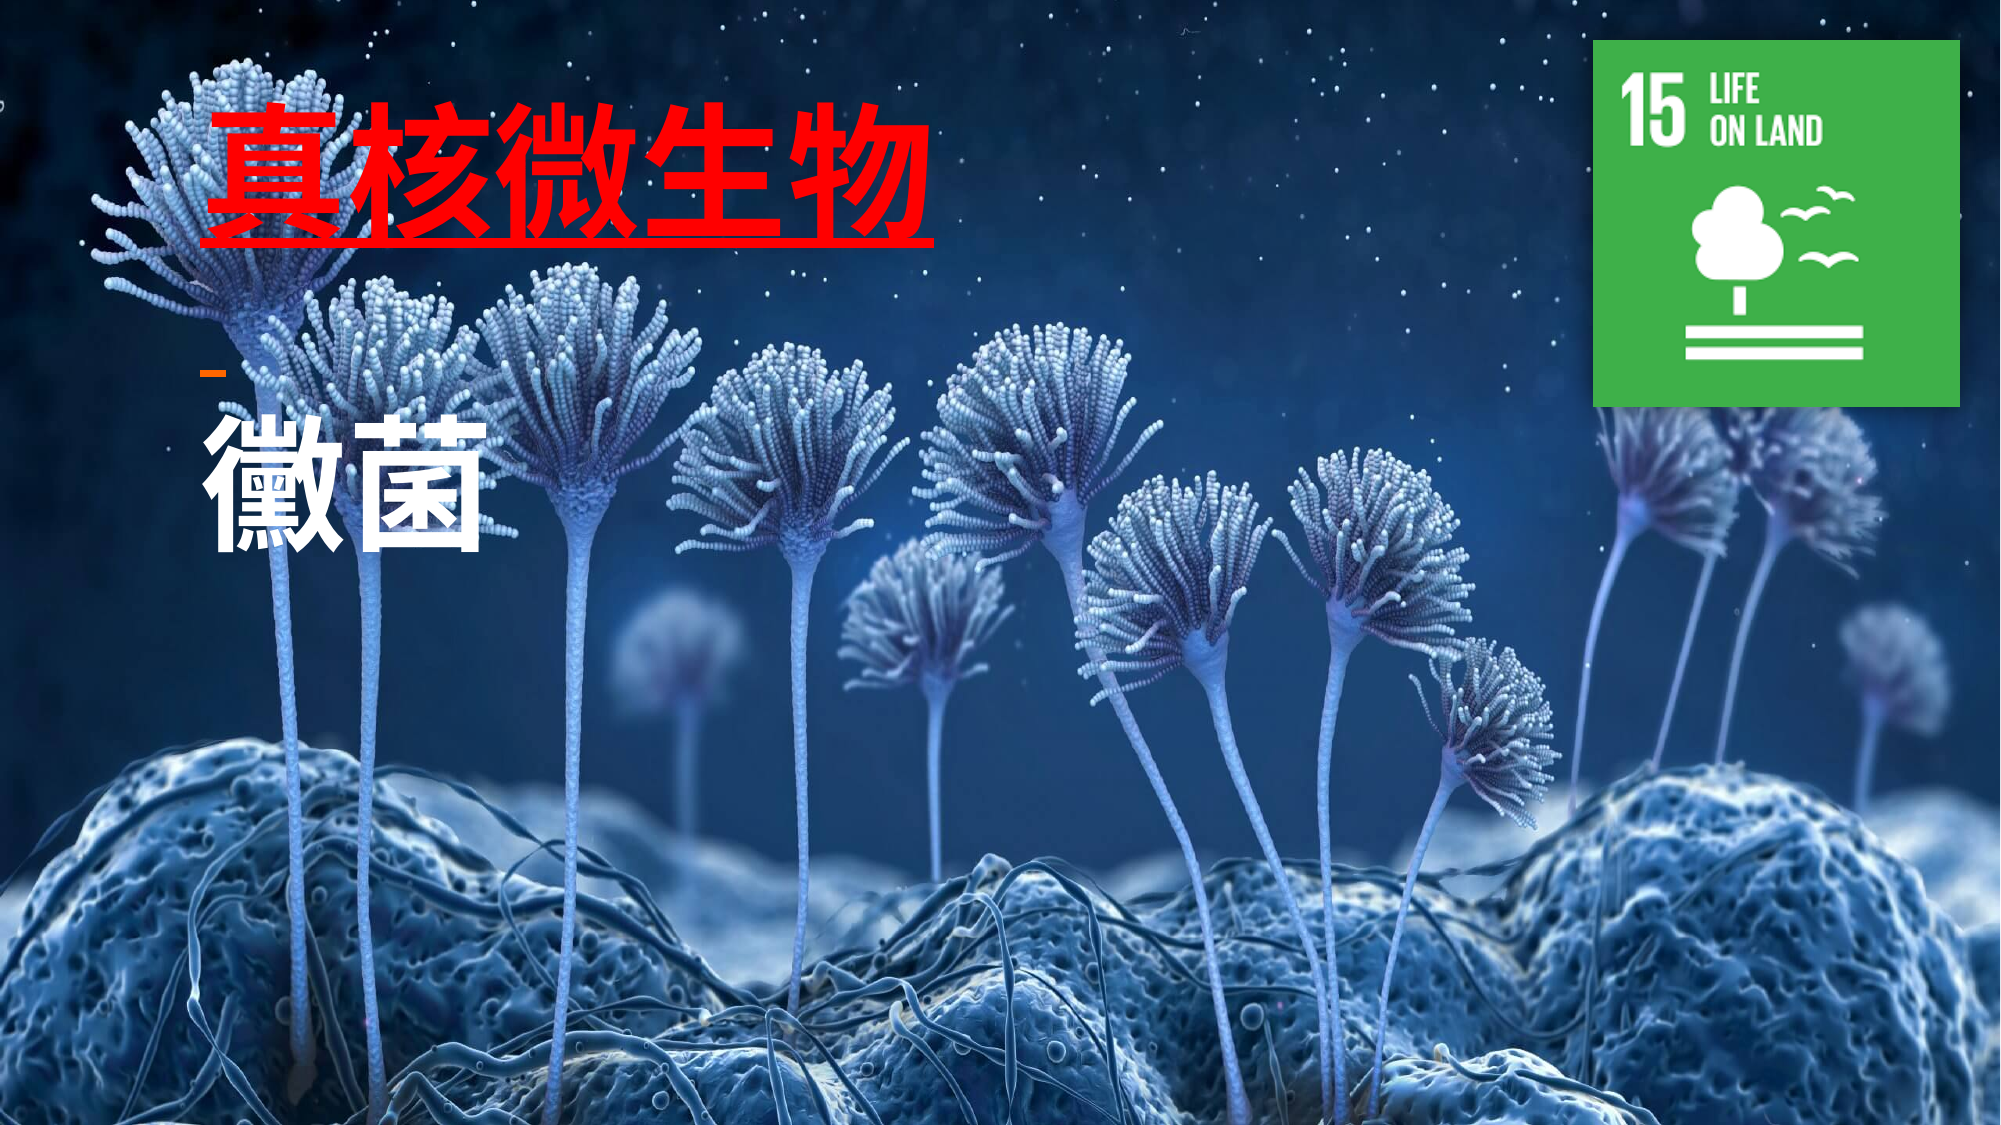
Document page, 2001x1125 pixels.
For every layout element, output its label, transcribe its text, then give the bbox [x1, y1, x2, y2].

picture [0, 0, 2001, 1125]
text_box 真核微生物 黴菌 [185, 64, 1552, 586]
